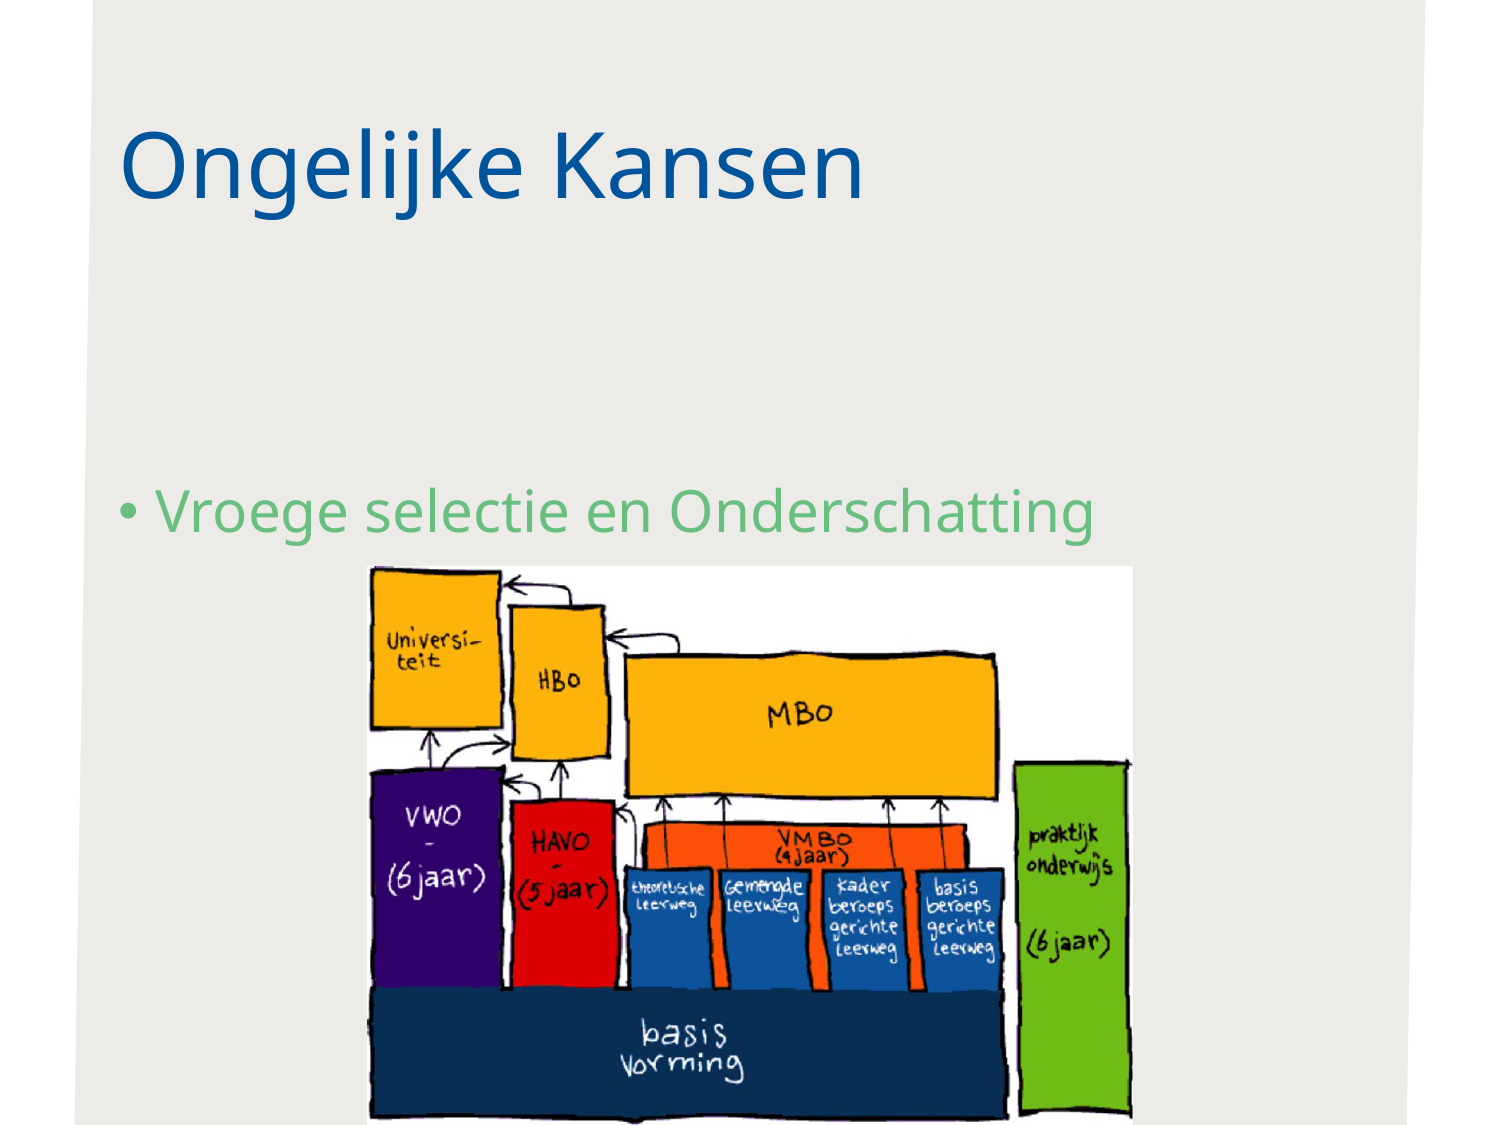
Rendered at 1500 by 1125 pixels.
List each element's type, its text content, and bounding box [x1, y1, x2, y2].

list Vroege selectie en Onderschatting [103, 299, 1397, 878]
title Ongelijke Kansen [103, 59, 1397, 278]
picture [367, 566, 1133, 1125]
